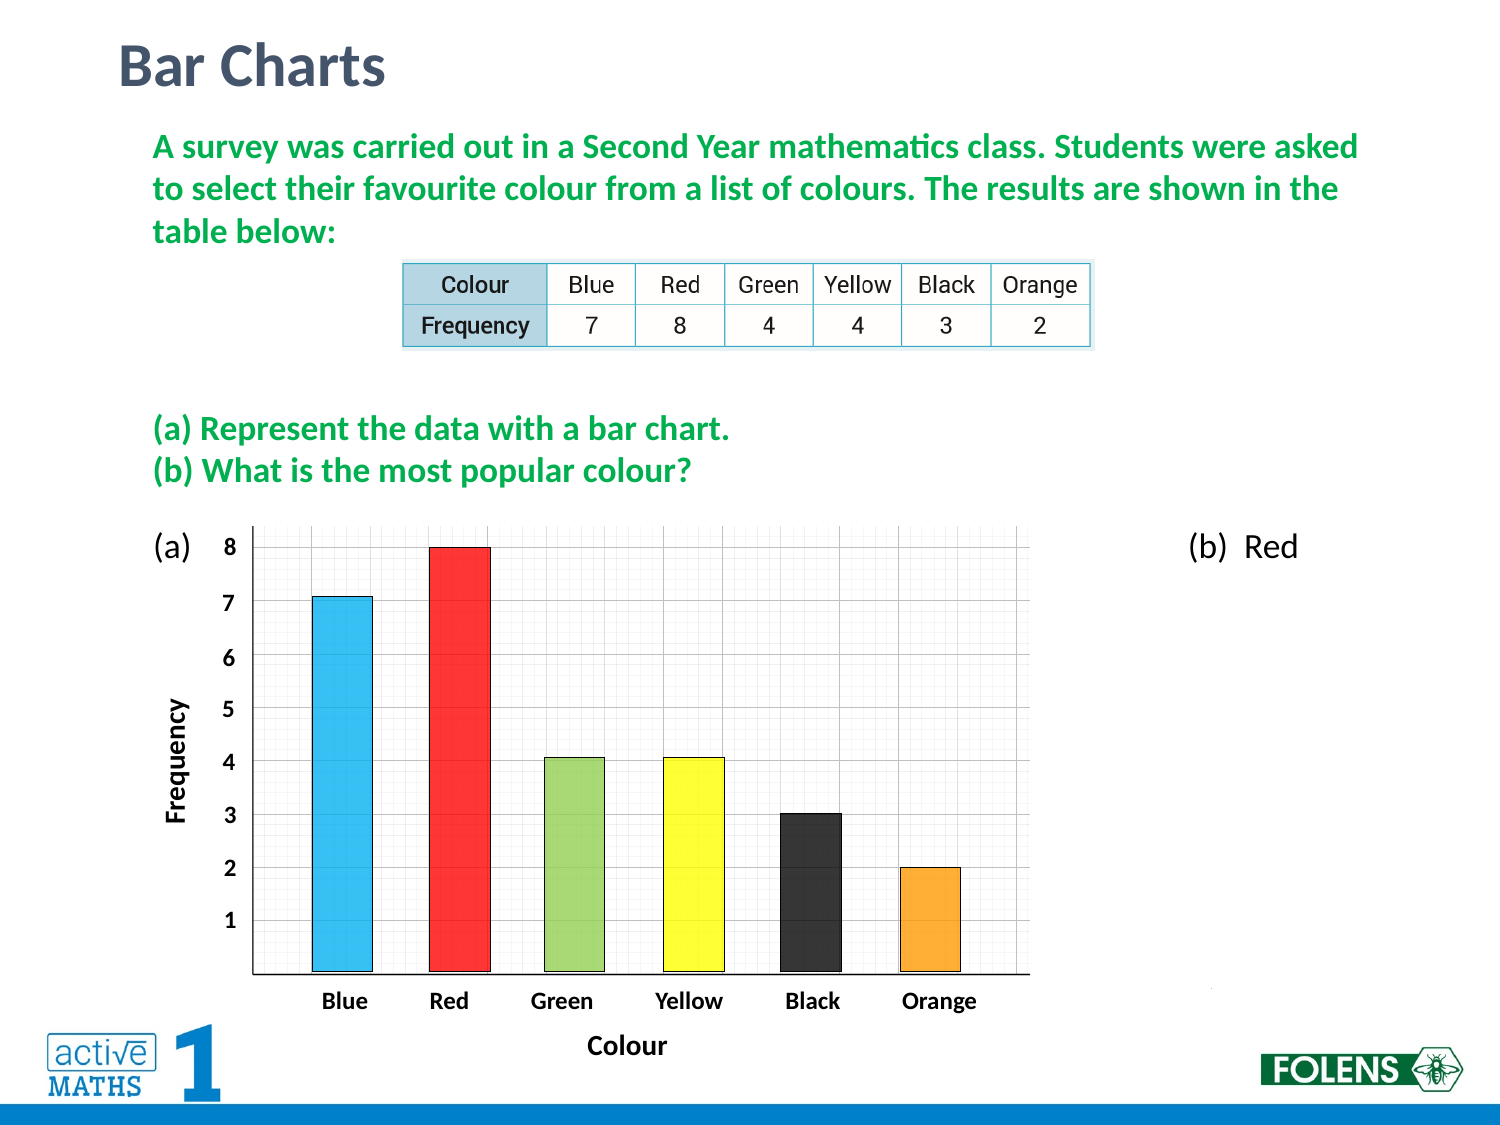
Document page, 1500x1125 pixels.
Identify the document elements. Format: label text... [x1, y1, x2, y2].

text_box Colour [572, 1023, 683, 1069]
text_box (b) Red [1173, 515, 1323, 573]
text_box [306, 977, 993, 1023]
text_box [137, 115, 1409, 499]
title Bar Charts [103, 30, 1397, 102]
text_box (a) [138, 515, 215, 573]
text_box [209, 523, 250, 938]
text_box Frequency [148, 683, 198, 840]
picture [0, 0, 1500, 1125]
